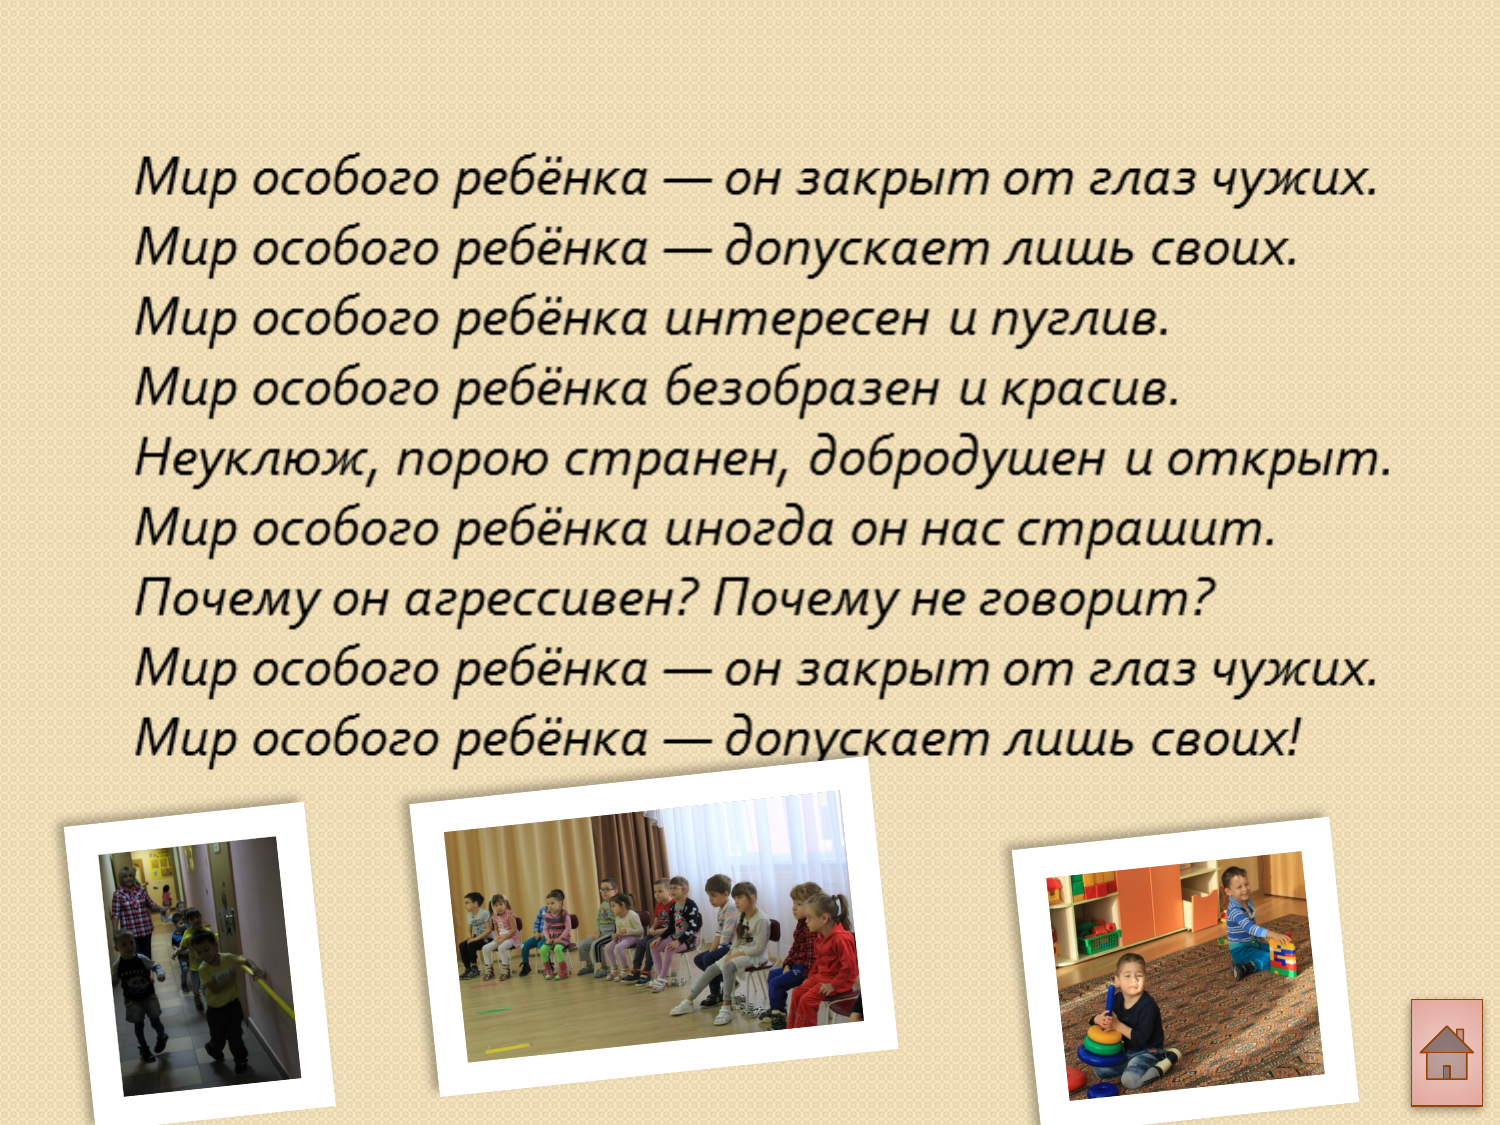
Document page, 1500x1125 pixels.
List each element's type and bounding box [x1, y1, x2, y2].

list [100, 125, 1434, 806]
picture [444, 806, 864, 1062]
picture [1047, 852, 1324, 1100]
picture [99, 837, 301, 1096]
text_box [1411, 999, 1483, 1107]
